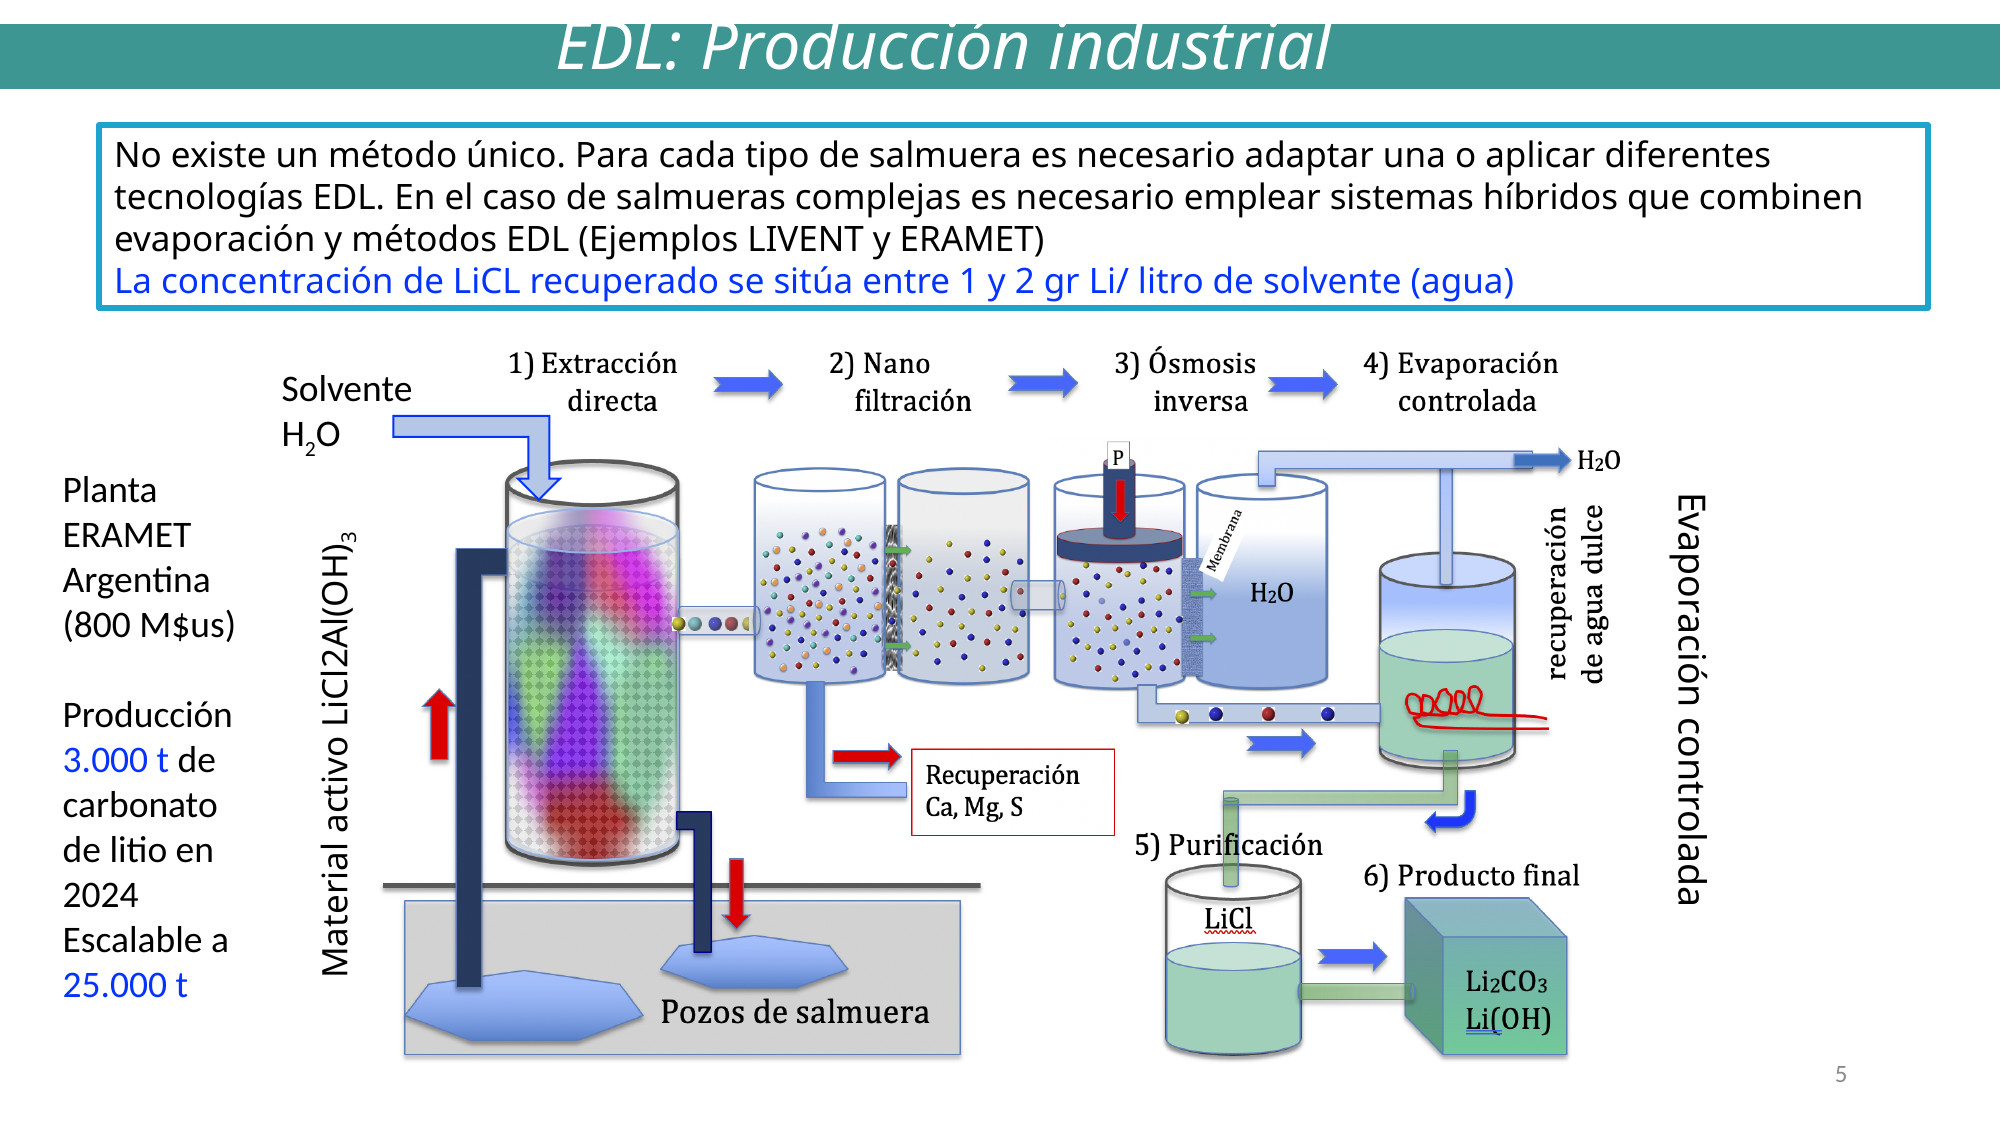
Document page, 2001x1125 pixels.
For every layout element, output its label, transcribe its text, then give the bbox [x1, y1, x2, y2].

text_box EDL: Producción industrial [540, 0, 1517, 91]
text_box [1517, 24, 2000, 89]
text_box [47, 327, 1724, 1073]
text_box [0, 24, 540, 89]
slide_number 5 [1412, 1042, 1863, 1103]
text_box No existe un método único. Para cada tipo de salmuera es necesario adaptar una o aplicar diferentes tecnologías EDL. En el caso de salmueras complejas es necesario emplear sistemas híbridos que combinen evaporación y métodos EDL (Ejemplos LIVENT y ERAMET) La concentración de LiCL recuperado se sitúa entre 1 y 2 gr Li/ litro de solvente (agua) [99, 125, 1928, 308]
